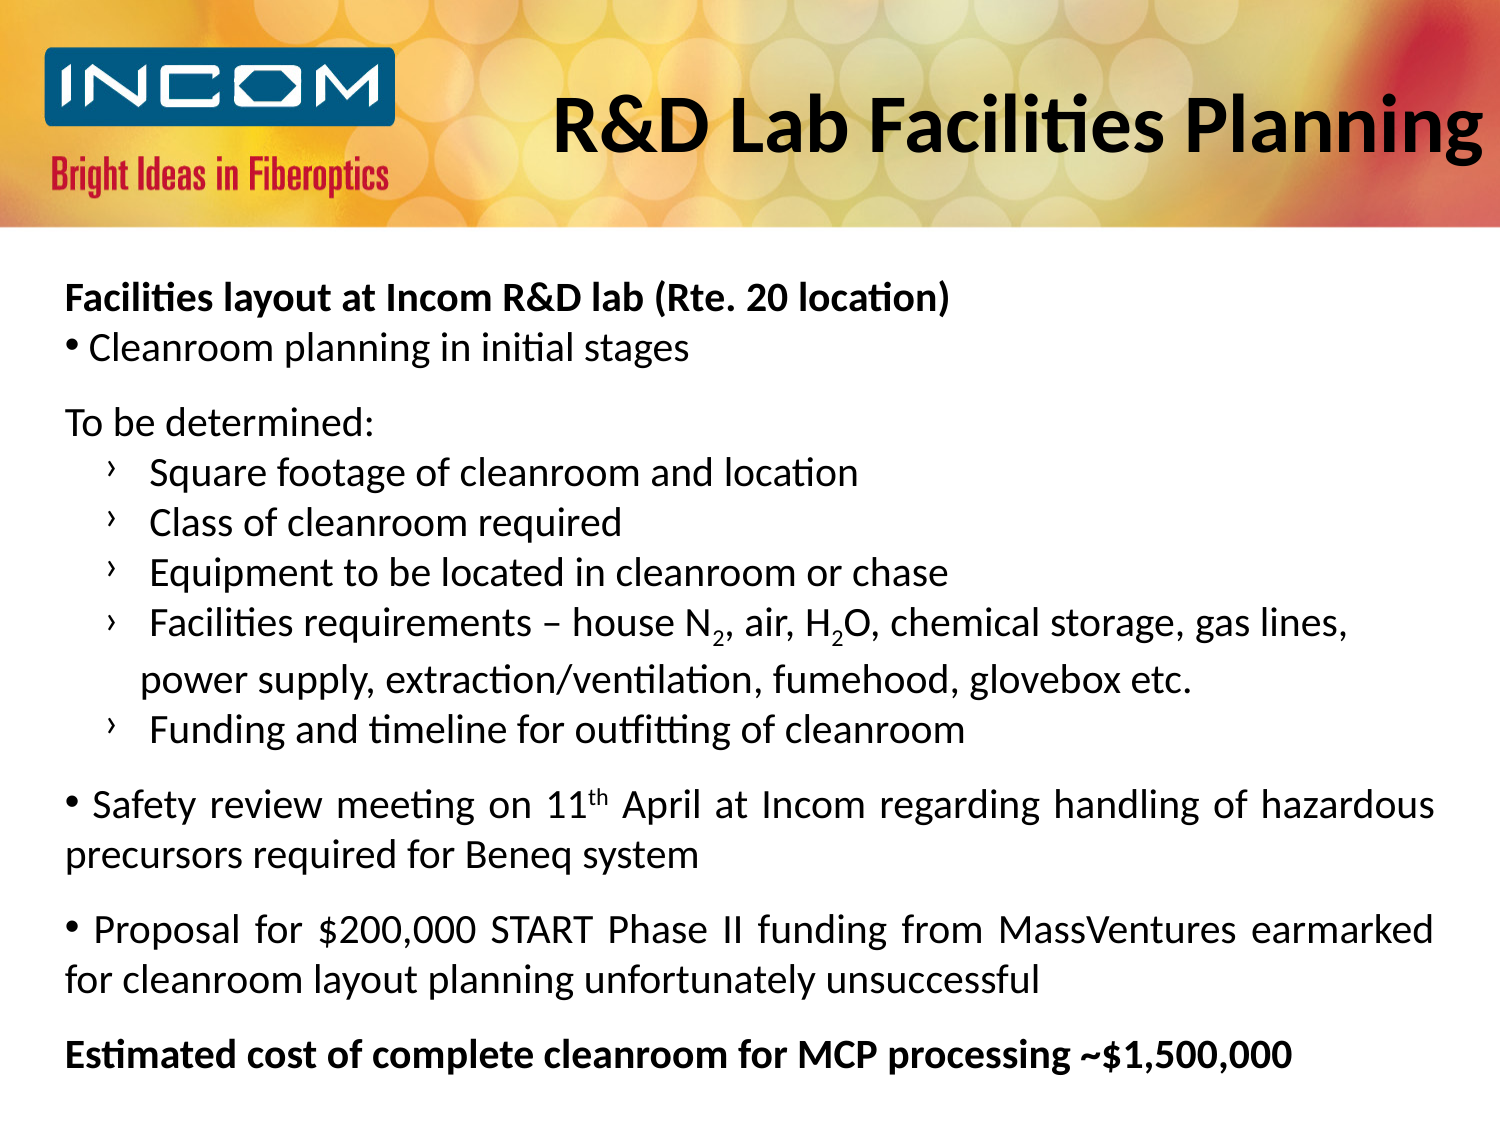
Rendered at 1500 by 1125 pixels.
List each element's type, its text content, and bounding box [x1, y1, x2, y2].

text_box R&D Lab Facilities Planning [362, 24, 1500, 213]
picture [317, 65, 362, 105]
picture [161, 66, 219, 108]
text_box Facilities layout at Incom R&D lab (Rte. 20 location) Cleanroom planning in initial stages To be determined: Square footage of cleanroom and location Class of cleanroom required Equipment to be located in cleanroom or chase Facilities requirements – house N2, air, H2O, chemical storage, gas lines, power supply, extraction/ventilation, fumehood, glovebox etc. Funding and timeline for outfitting of cleanroom Safety review meeting on 11th April at Incom regarding handling of hazardous precursors required for Beneq system Proposal for $200,000 START Phase II funding from MassVentures earmarked for cleanroom layout planning unfortunately unsuccessful Estimated cost of complete cleanroom for MCP processing ~$1,500,000 [50, 262, 1450, 1084]
picture [85, 65, 146, 106]
picture [235, 66, 301, 107]
picture [62, 66, 71, 106]
picture [0, 0, 1500, 1125]
